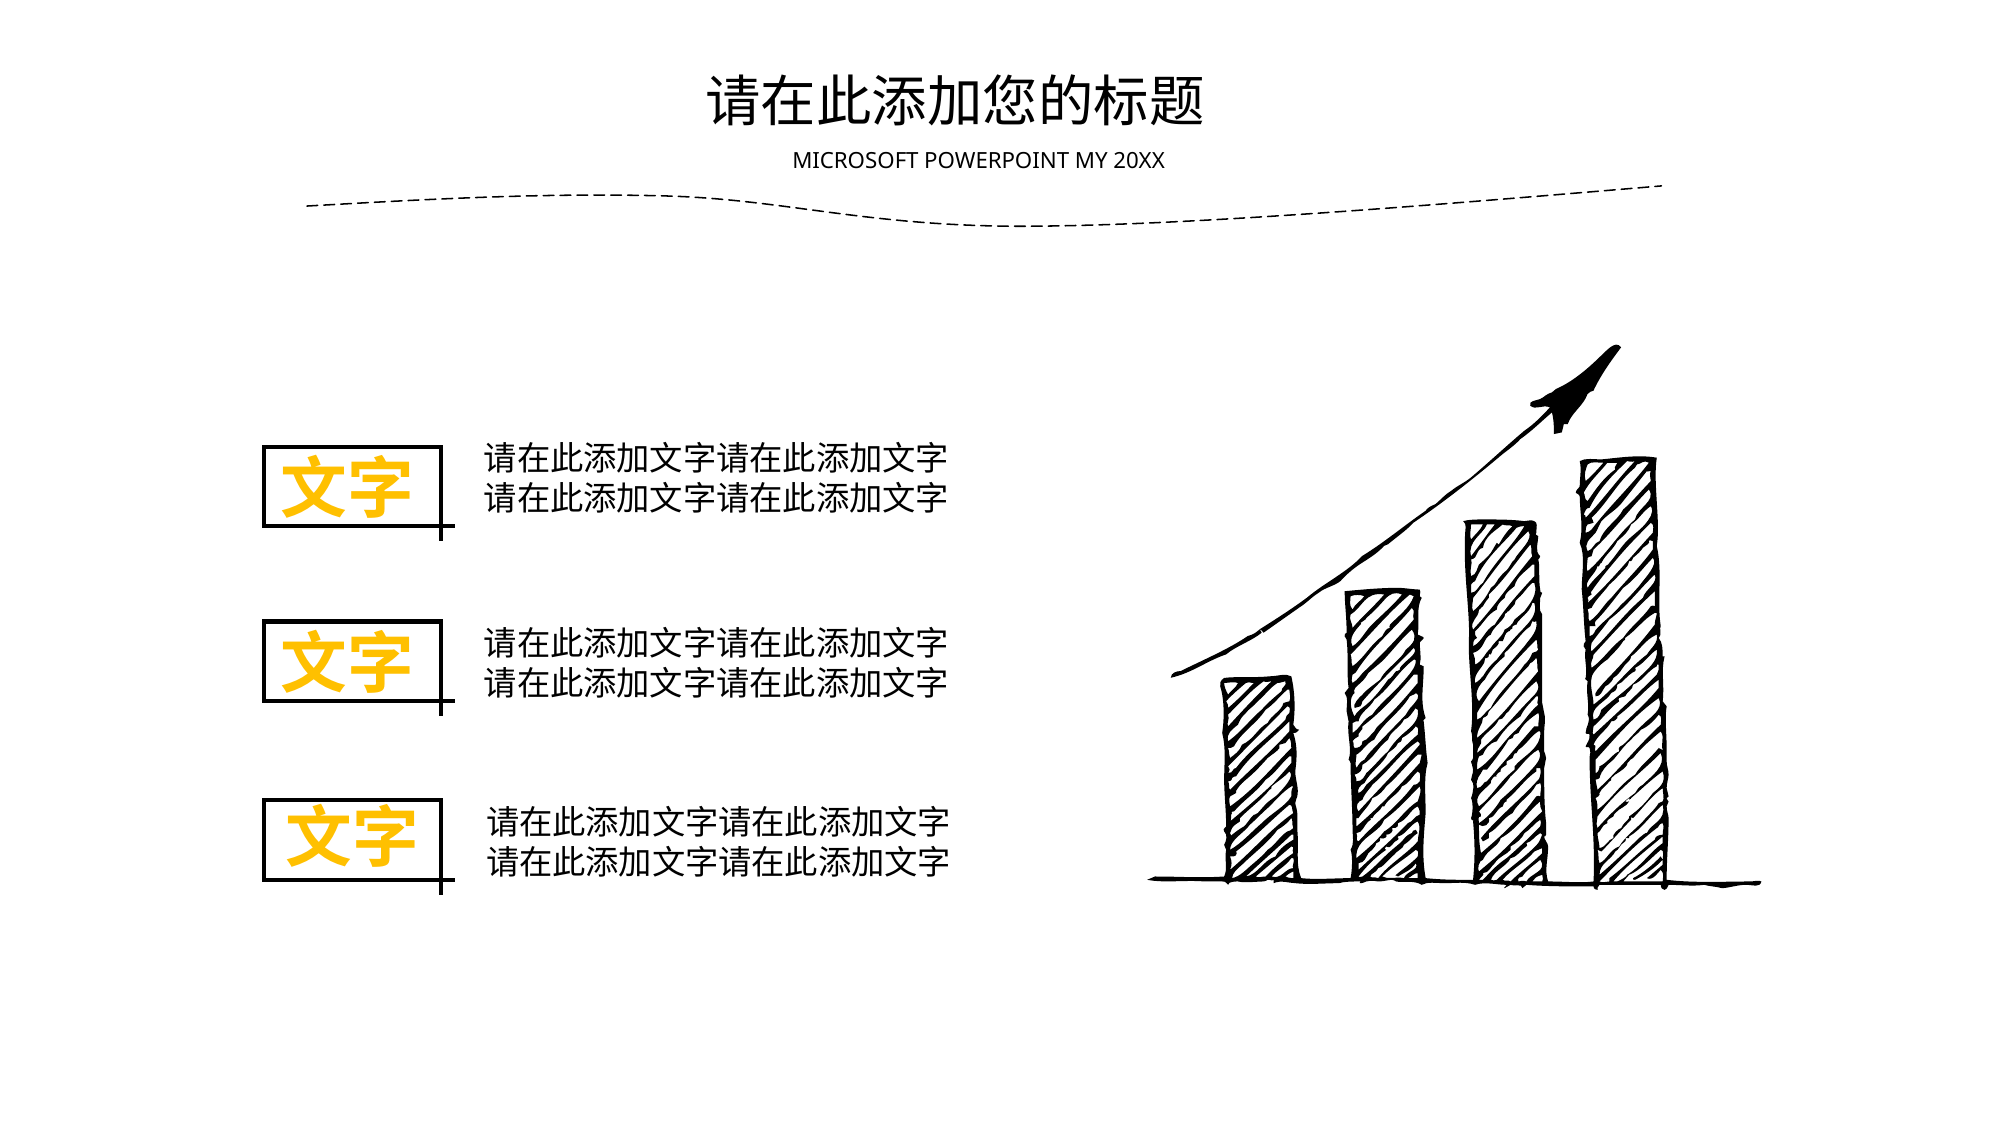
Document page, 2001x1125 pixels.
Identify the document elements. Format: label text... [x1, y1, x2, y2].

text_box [1147, 339, 1762, 890]
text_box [263, 621, 456, 717]
text_box 请在此添加文字请在此添加文字请在此添加文字请在此添加文字 [469, 614, 983, 710]
text_box 文字 [270, 787, 466, 883]
text_box 文字 [265, 613, 444, 621]
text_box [263, 446, 456, 542]
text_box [306, 58, 1662, 227]
text_box 请在此添加文字请在此添加文字请在此添加文字请在此添加文字 [471, 793, 985, 889]
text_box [263, 800, 456, 896]
text_box 文字 [266, 438, 466, 534]
text_box 请在此添加文字请在此添加文字请在此添加文字请在此添加文字 [469, 429, 983, 525]
